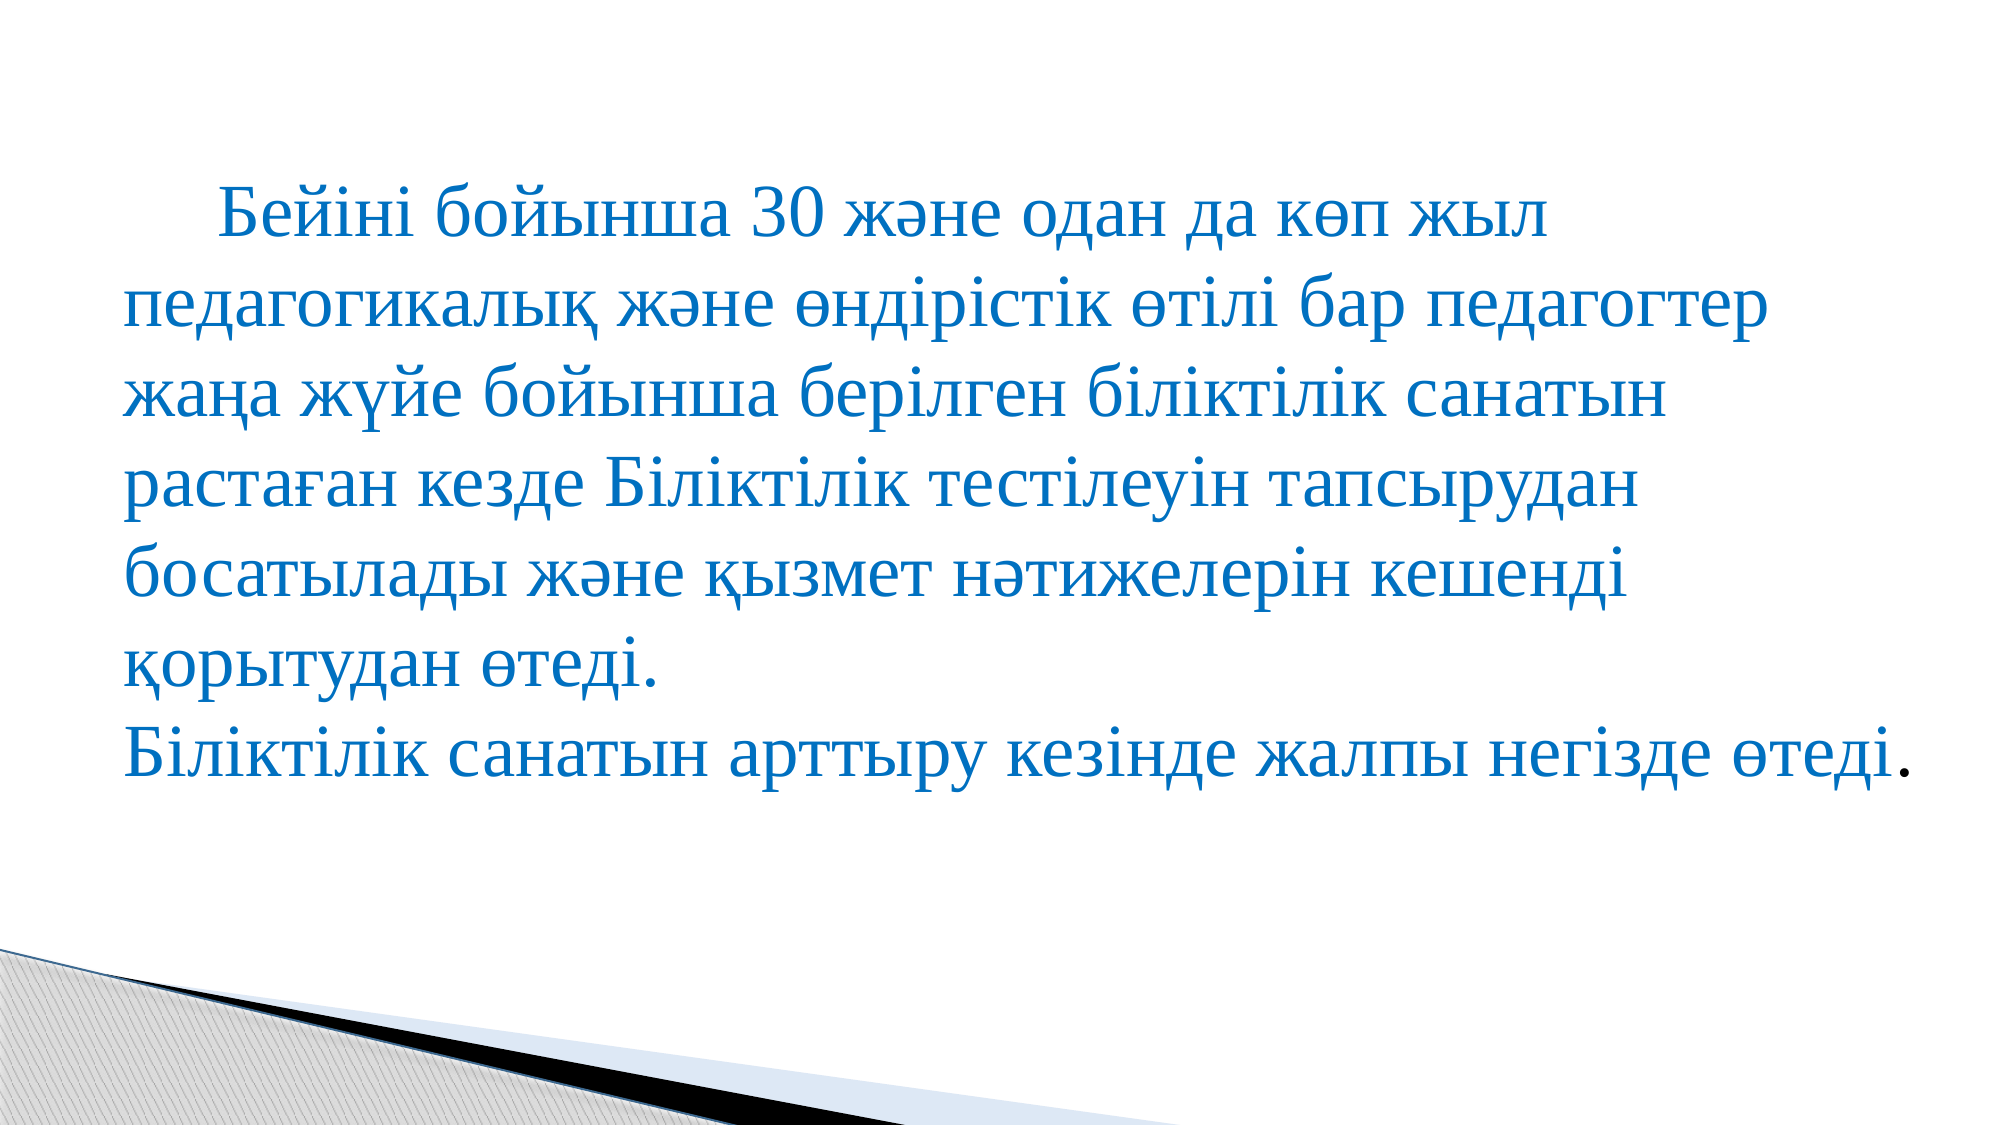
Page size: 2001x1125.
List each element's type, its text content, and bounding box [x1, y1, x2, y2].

text_box Бейіні бойынша 30 және одан да көп жыл педагогикалық және өндірістік өтілі бар педагогтер жаңа жүйе бойынша берілген біліктілік санатын растаған кезде Біліктілік тестілеуін тапсырудан босатылады және қызмет нәтижелерін кешенді қорытудан өтеді. Біліктілік санатын арттыру кезінде жалпы негізде өтеді. [109, 154, 1950, 799]
